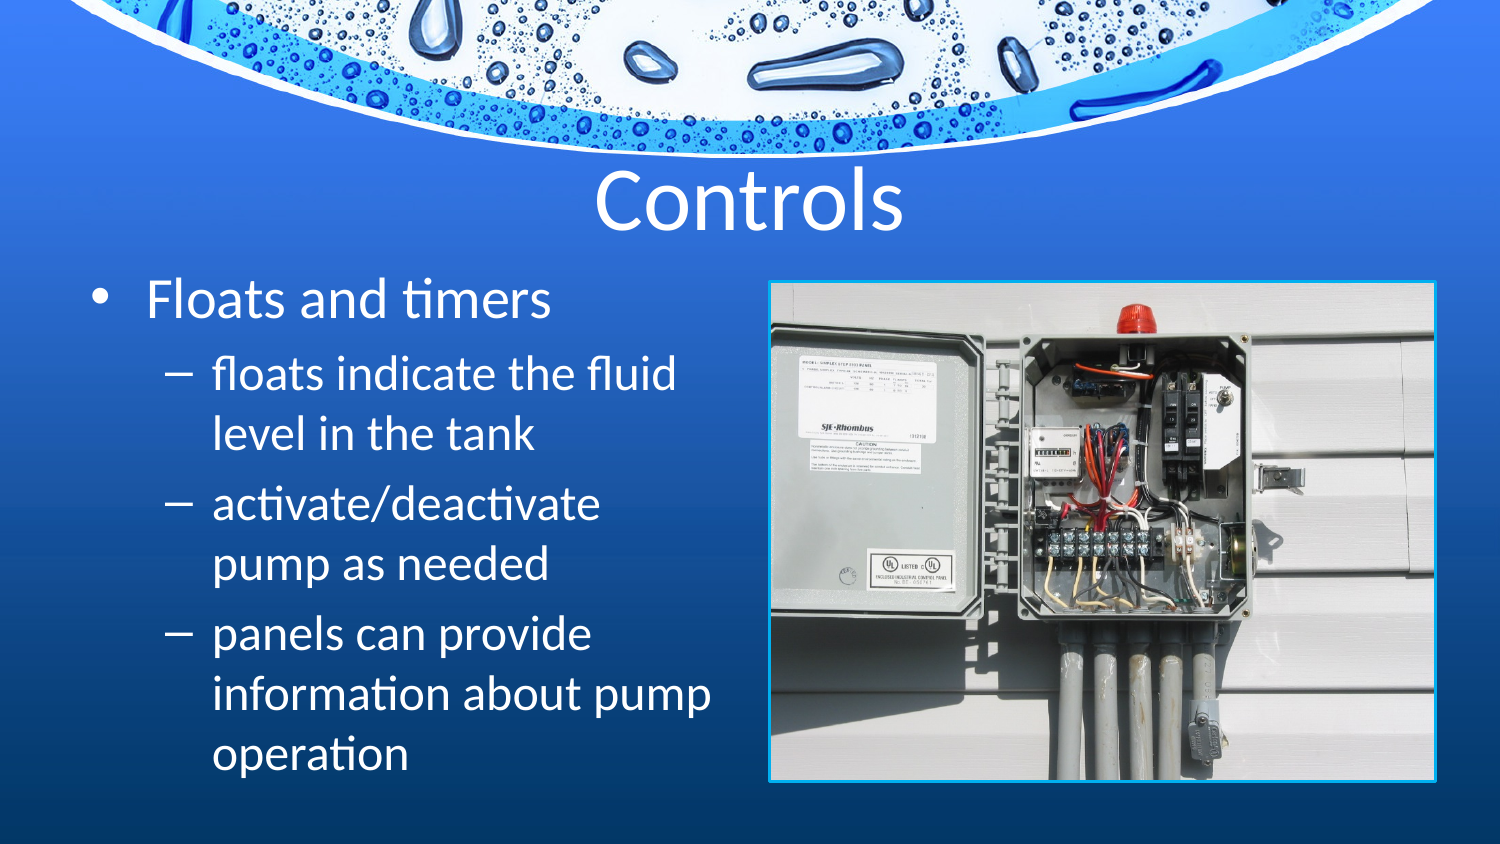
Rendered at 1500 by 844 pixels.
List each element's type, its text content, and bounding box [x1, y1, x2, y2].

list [771, 282, 1435, 781]
title Controls [75, 123, 1425, 264]
picture [0, 0, 1500, 844]
list Floats and timers floats indicate the fluid level in the tank activate/deactivate pump as needed panels can provide information about pump operation [75, 253, 738, 810]
